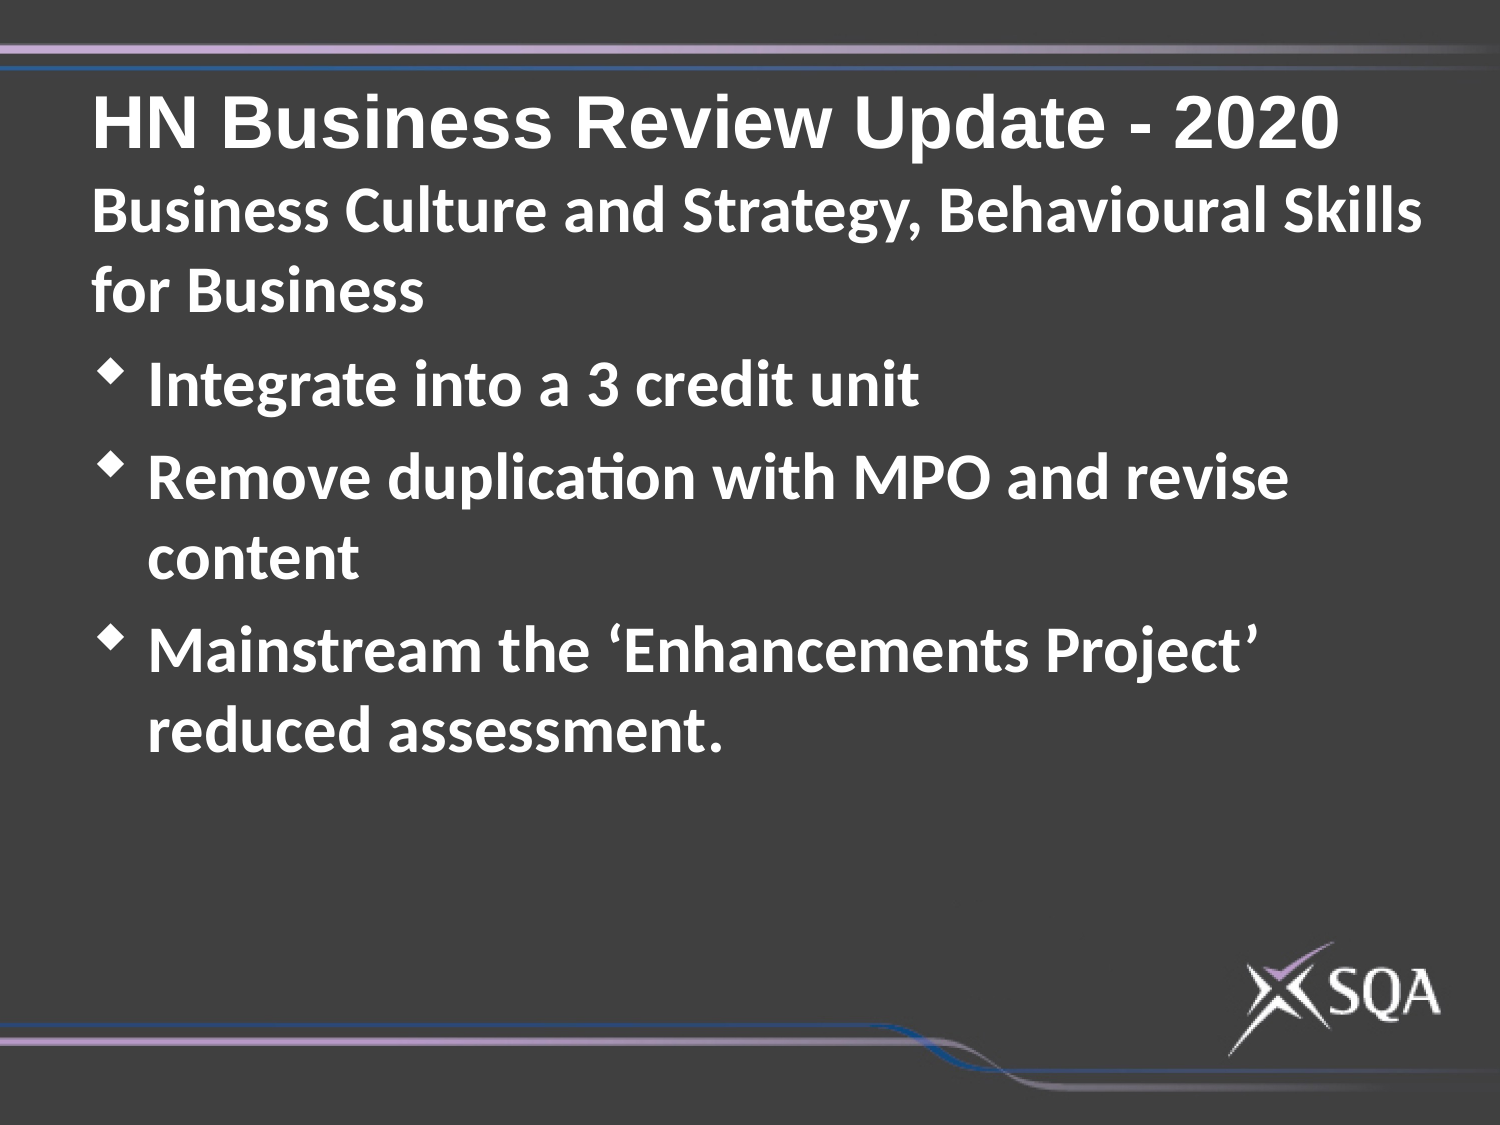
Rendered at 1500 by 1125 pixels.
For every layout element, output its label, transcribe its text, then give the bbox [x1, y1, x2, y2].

text_box Business Culture and Strategy, Behavioural Skills for Business Integrate into a 3 credit unit Remove duplication with MPO and revise content Mainstream the ‘Enhancements Project’ reduced assessment. [76, 158, 1500, 797]
text_box HN Business Review Update - 2020 [76, 66, 1427, 158]
picture [0, 0, 1500, 1125]
